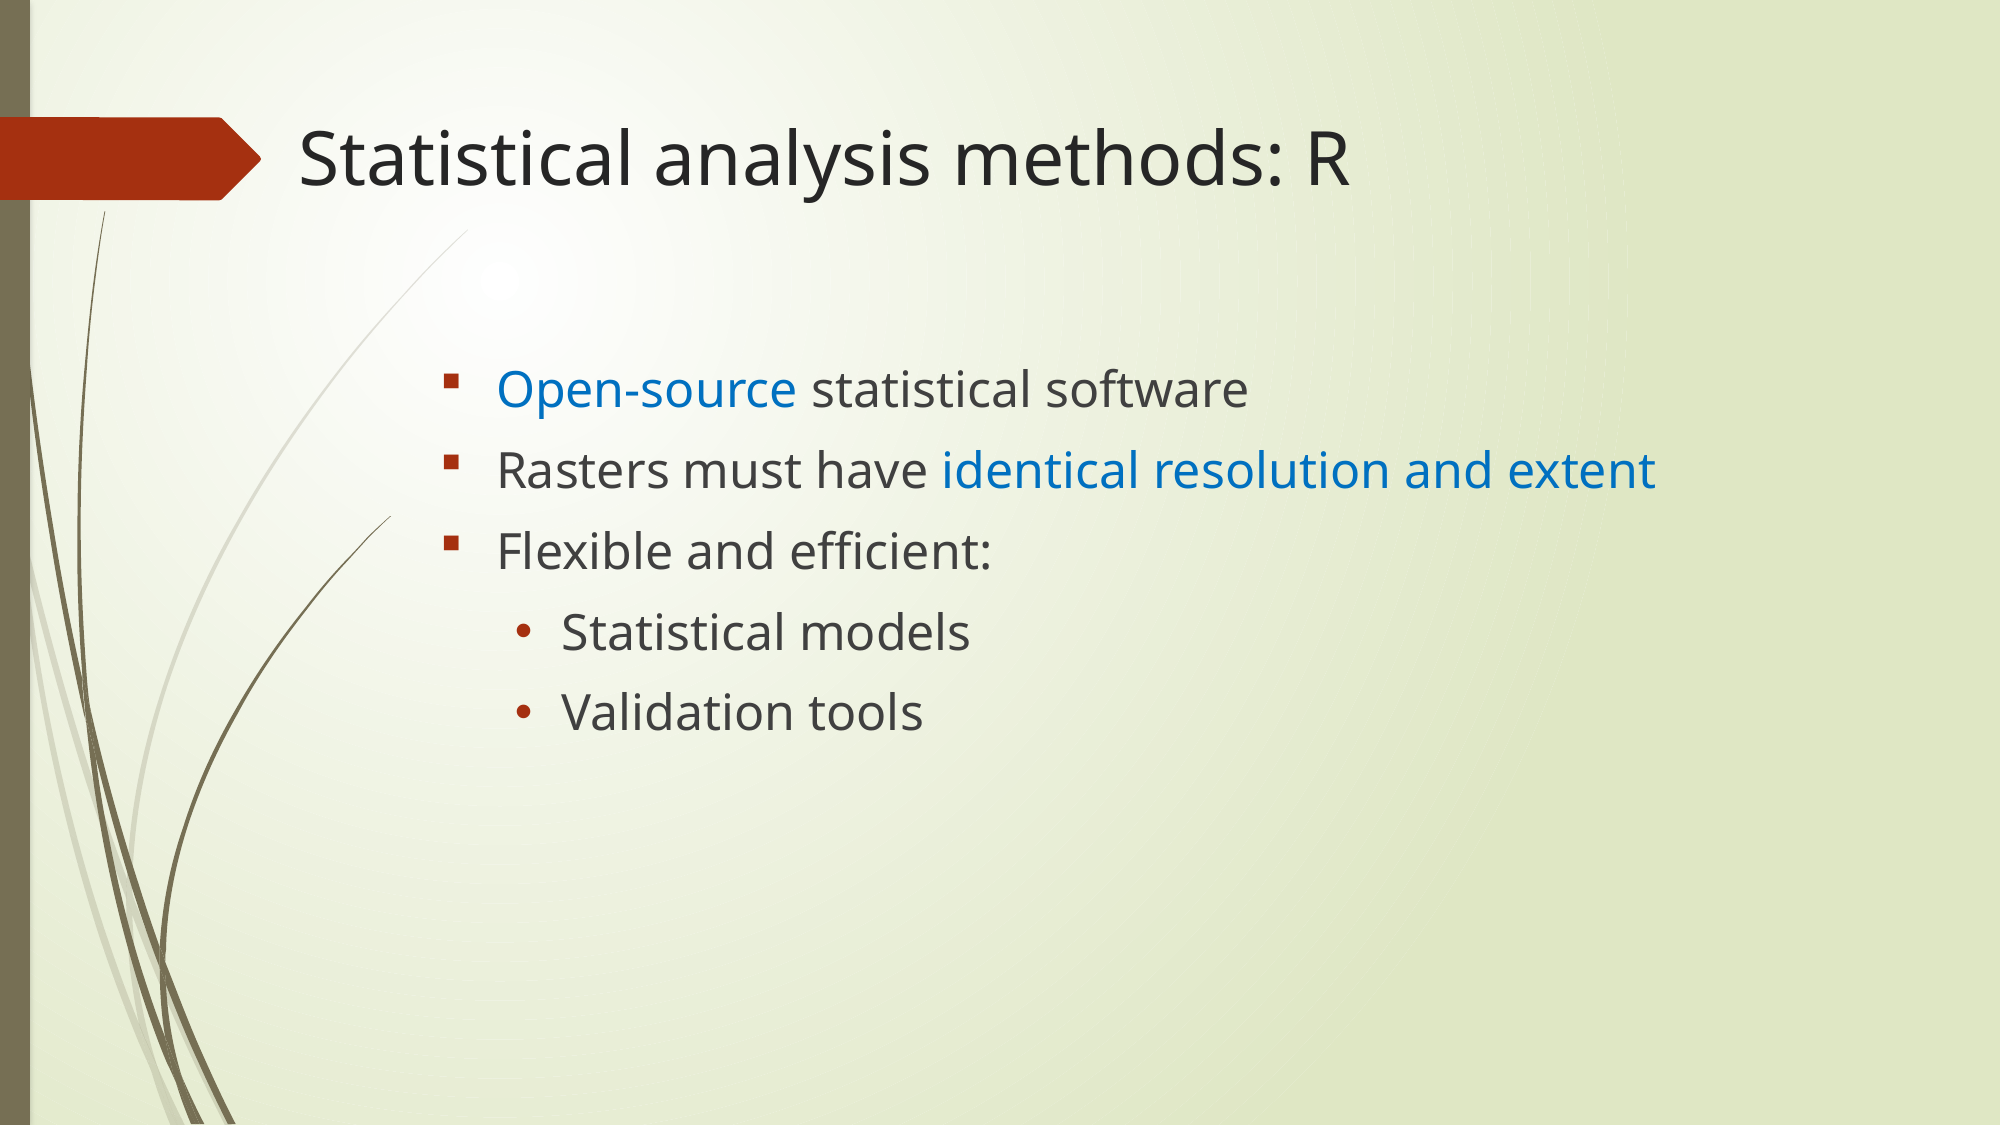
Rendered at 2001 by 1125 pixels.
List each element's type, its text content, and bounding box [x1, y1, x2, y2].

title Statistical analysis methods: R [283, 102, 1746, 313]
list Open-source statistical software Rasters must have identical resolution and extent Flexible and efficient: Statistical models Validation tools [424, 350, 1888, 970]
